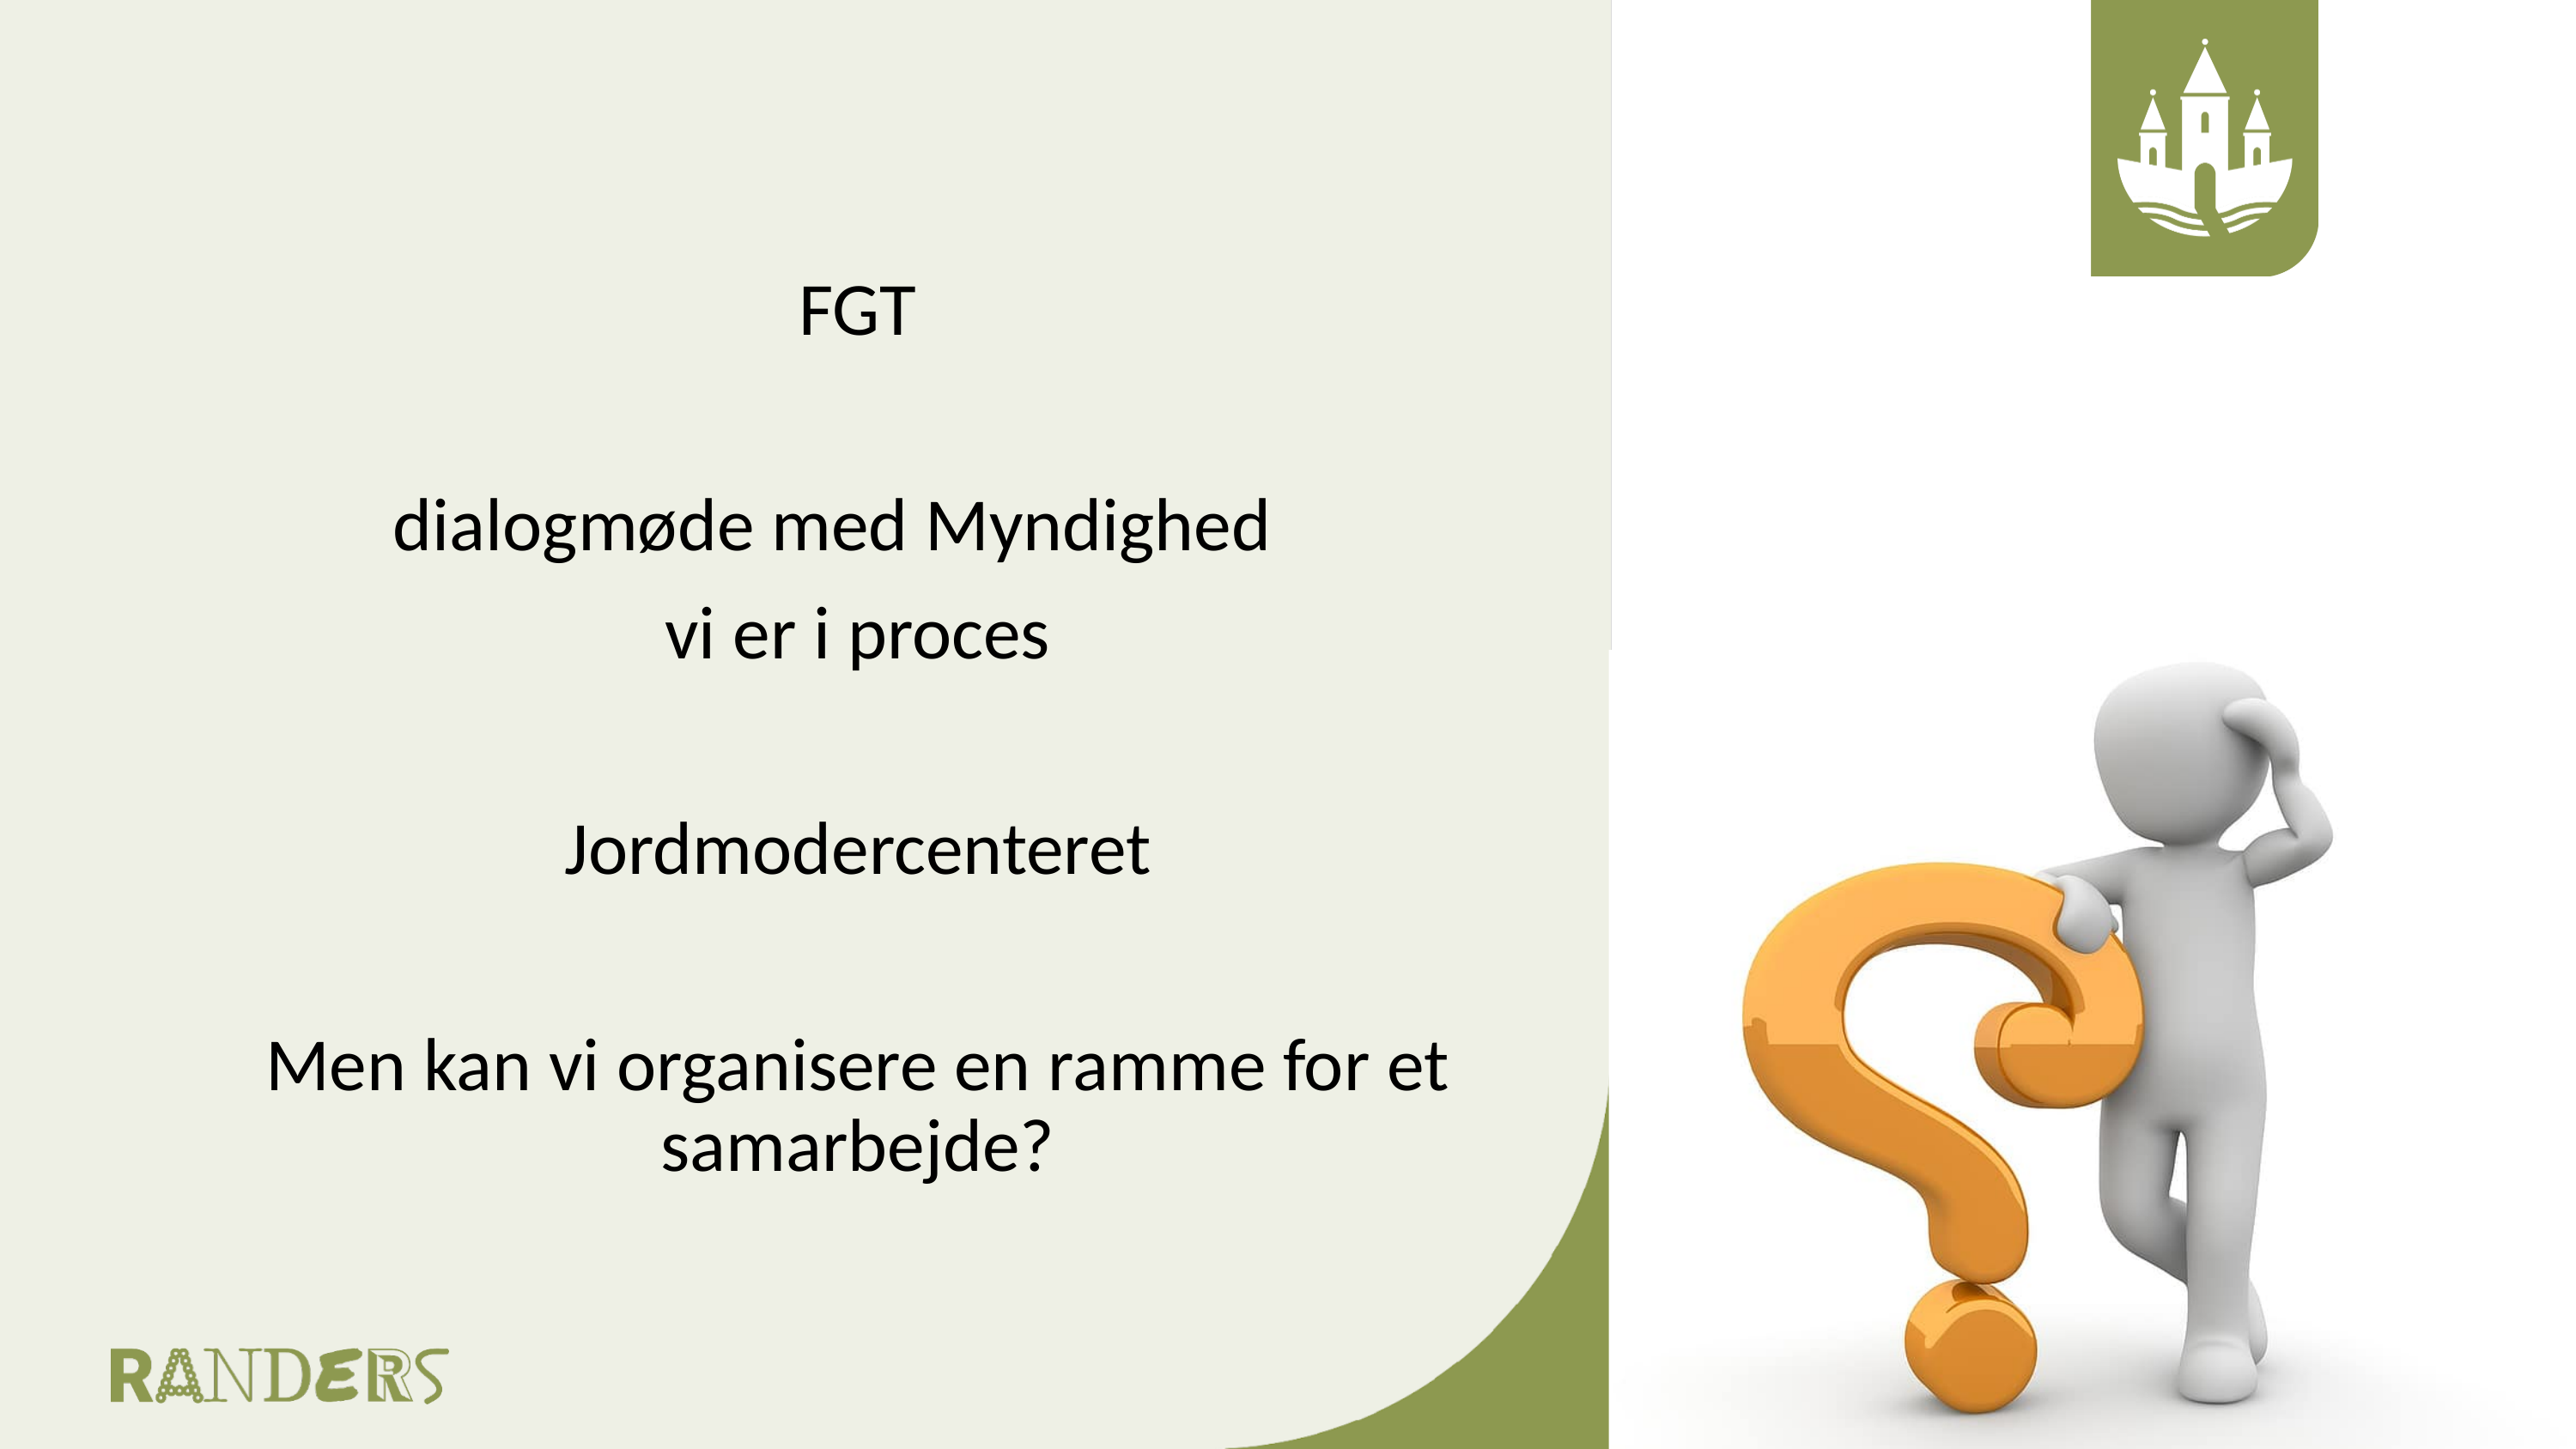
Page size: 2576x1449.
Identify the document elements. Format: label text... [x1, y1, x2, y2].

list FGT dialogmøde med Myndighed vi er i proces Jordmodercenteret Men kan vi organisere en ramme for et samarbejde? [148, 264, 1568, 1278]
picture [0, 0, 2576, 1449]
